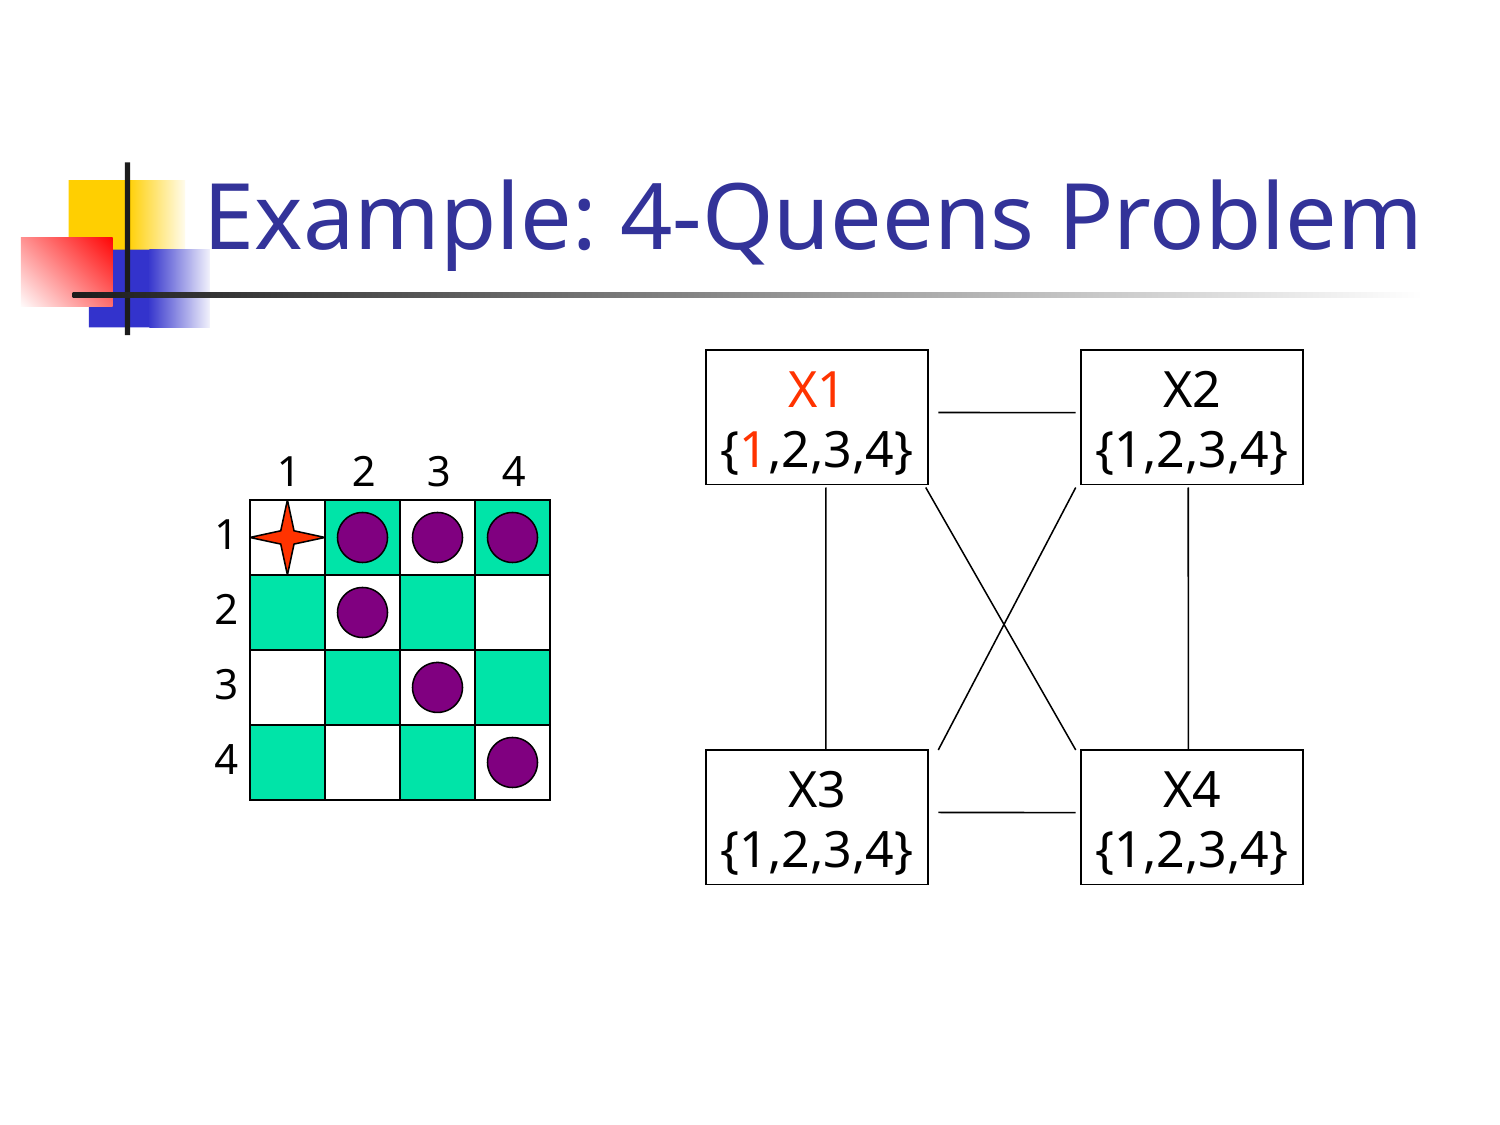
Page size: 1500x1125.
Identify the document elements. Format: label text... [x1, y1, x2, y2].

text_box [199, 437, 551, 801]
title Example: 4-Queens Problem [188, 34, 1468, 276]
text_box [699, 349, 1310, 888]
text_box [337, 512, 538, 788]
